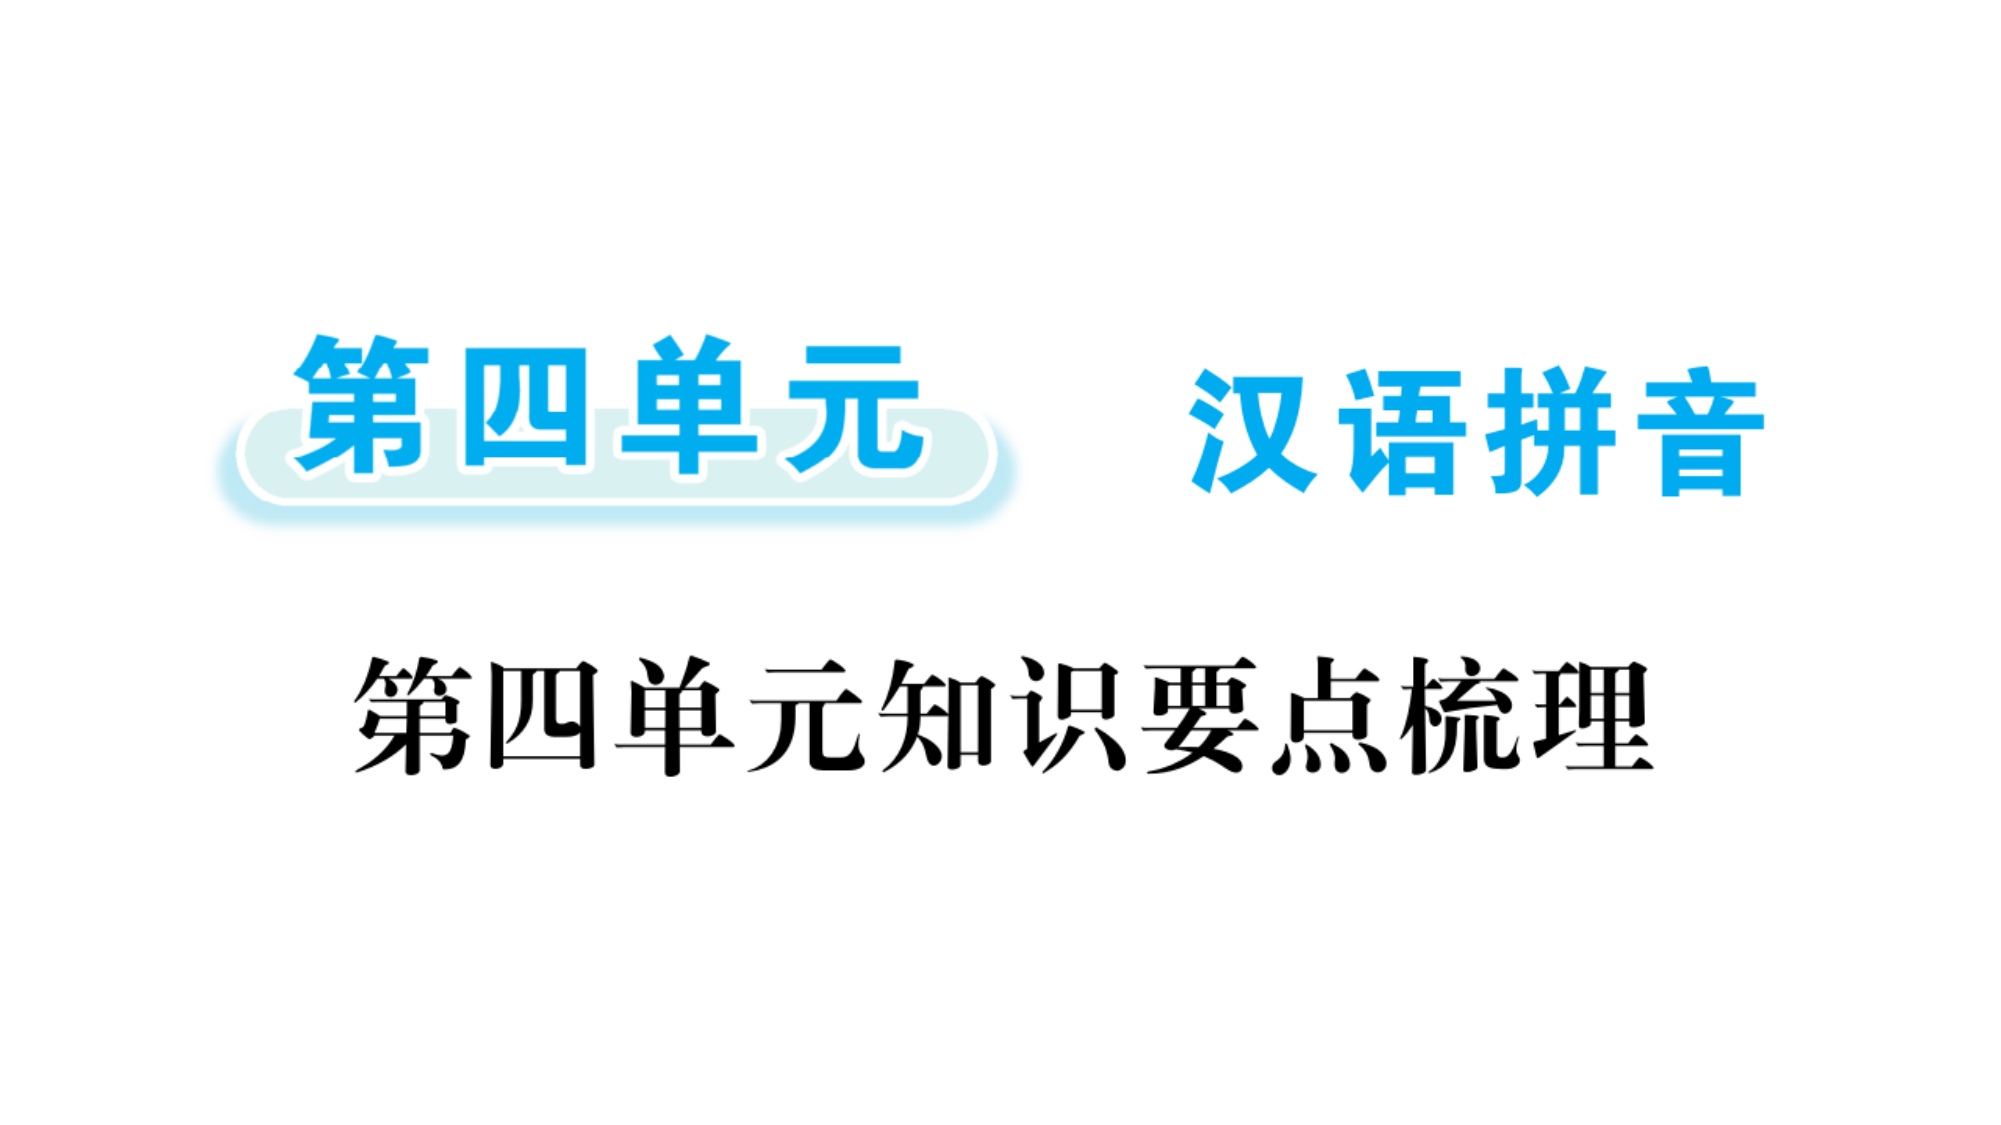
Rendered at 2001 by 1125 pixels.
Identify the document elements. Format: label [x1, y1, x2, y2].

picture [195, 315, 1805, 539]
picture [330, 637, 1670, 799]
